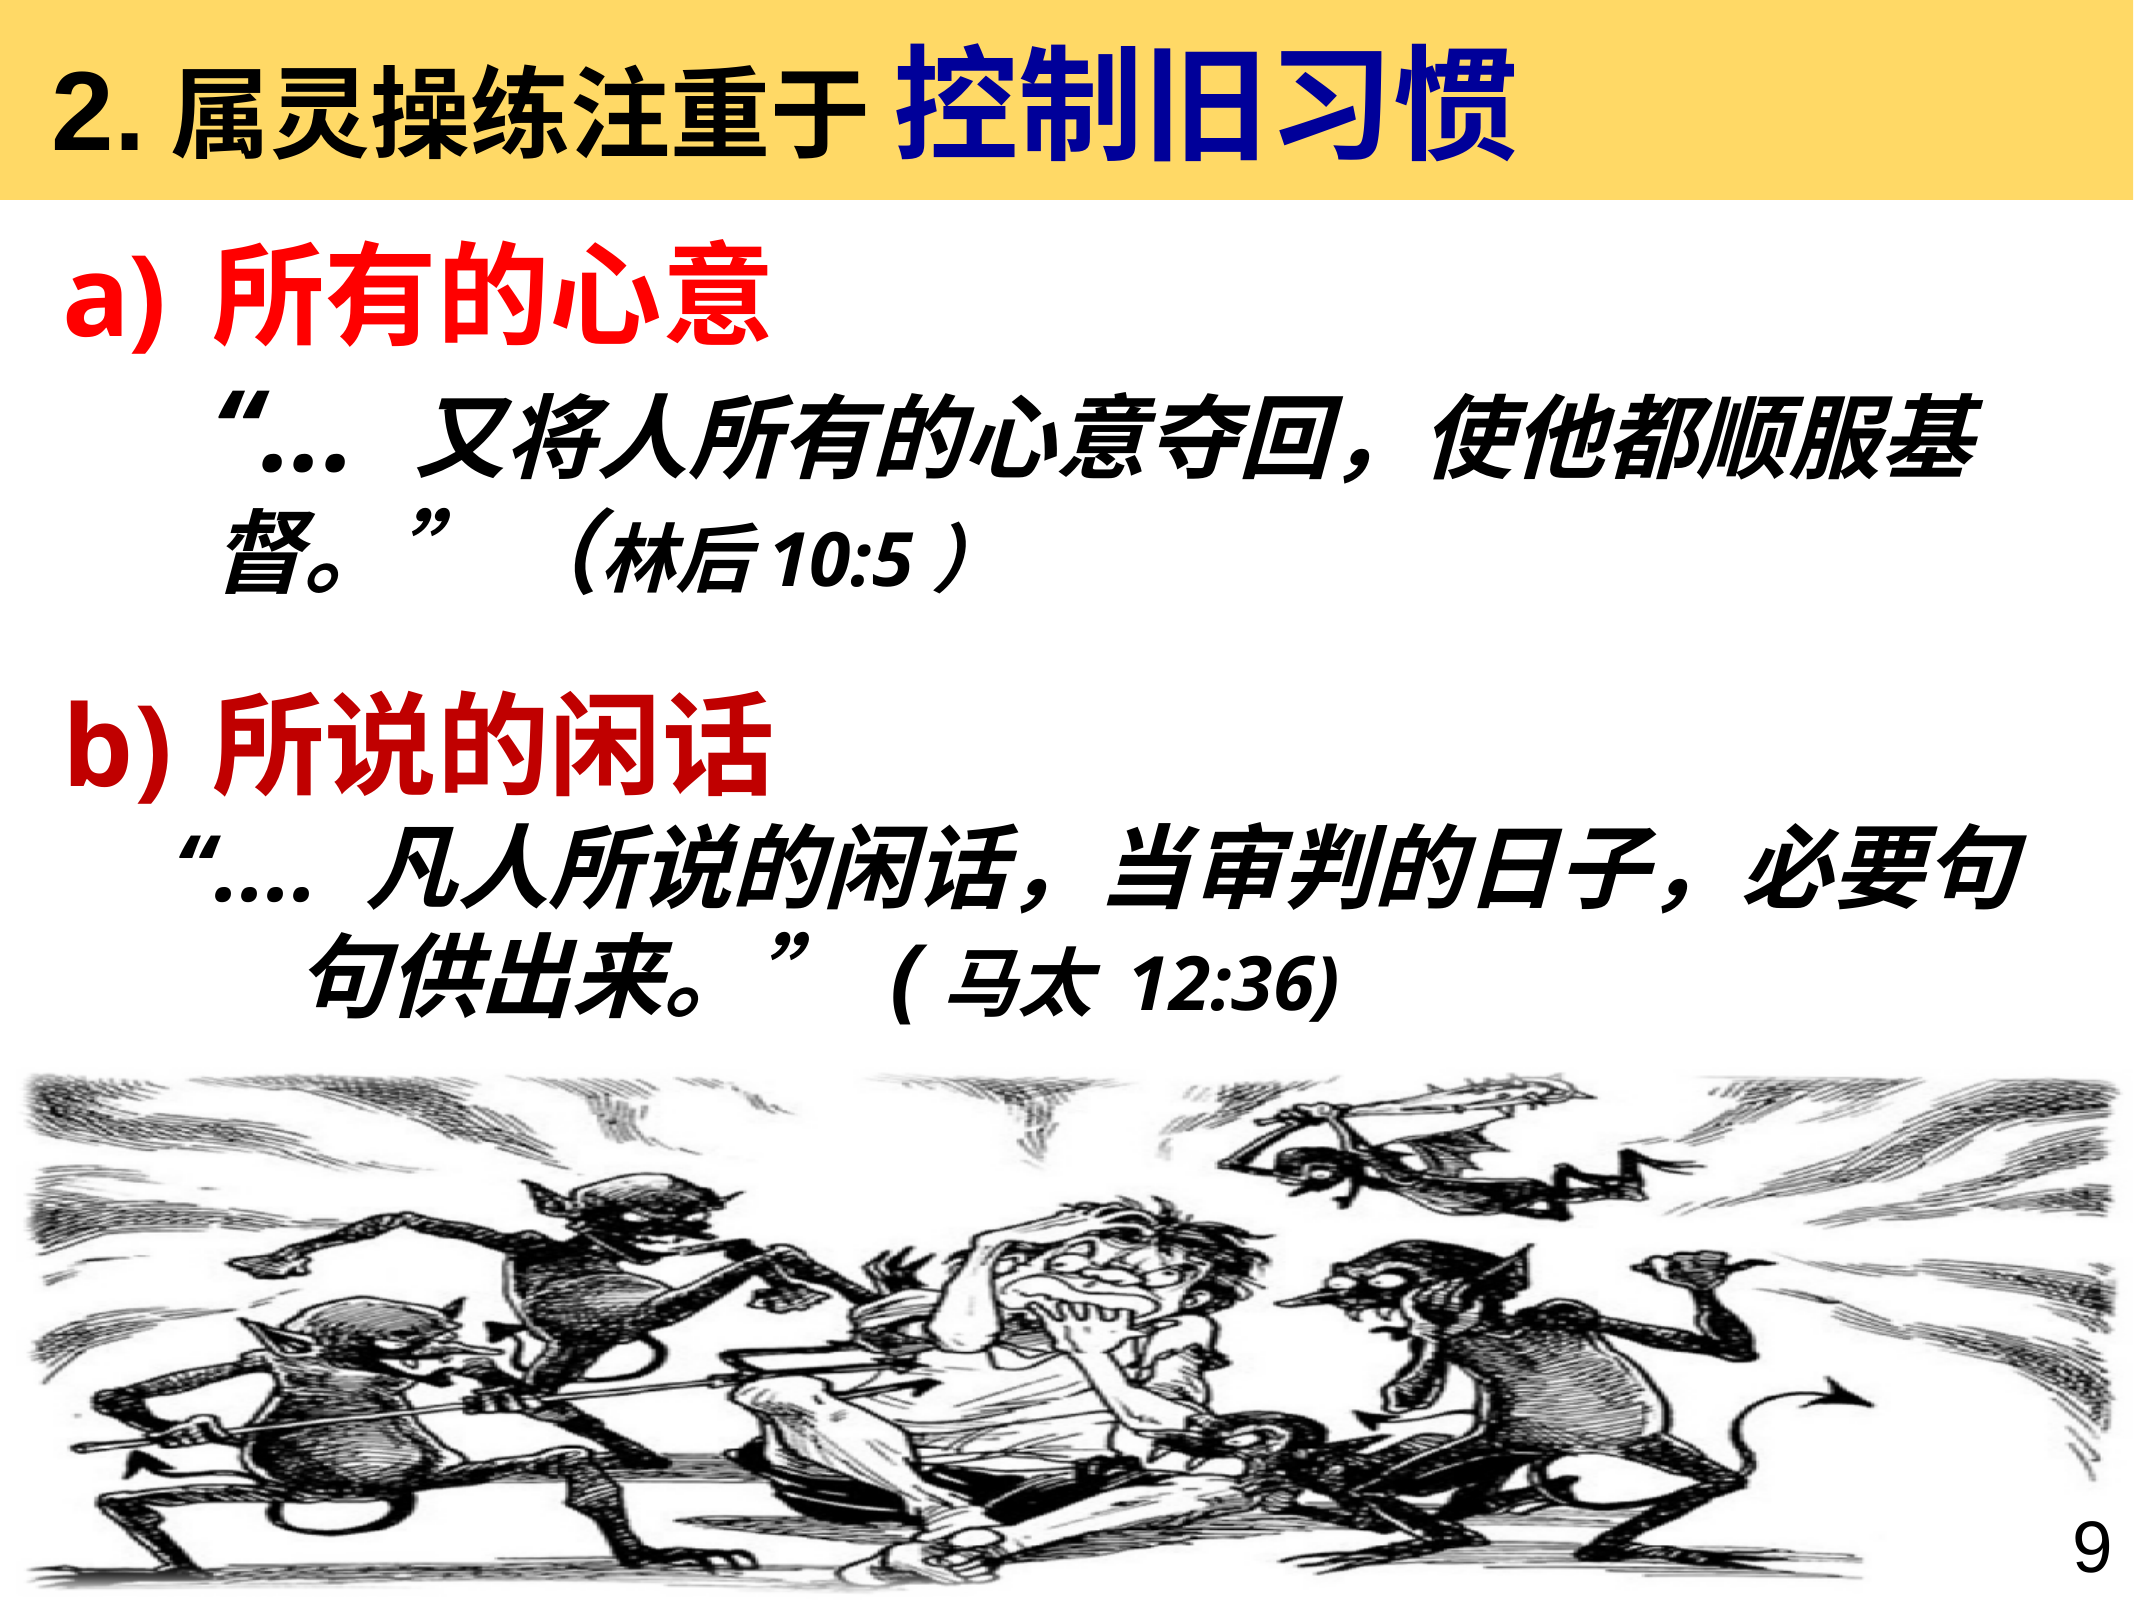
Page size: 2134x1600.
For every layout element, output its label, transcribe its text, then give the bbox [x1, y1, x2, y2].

title 2. 属灵操练注重于 控制旧习惯 [0, 0, 2134, 201]
text_box 所有的心意 “... 又将人所有的心意夺回，使他都顺服基督。” （林后10:5） 所说的闲话 “.... 凡人所说的闲话，当审判的日子，必要句句供出来。” (马太 12:36) [41, 212, 2080, 1062]
picture [16, 1062, 2134, 1600]
